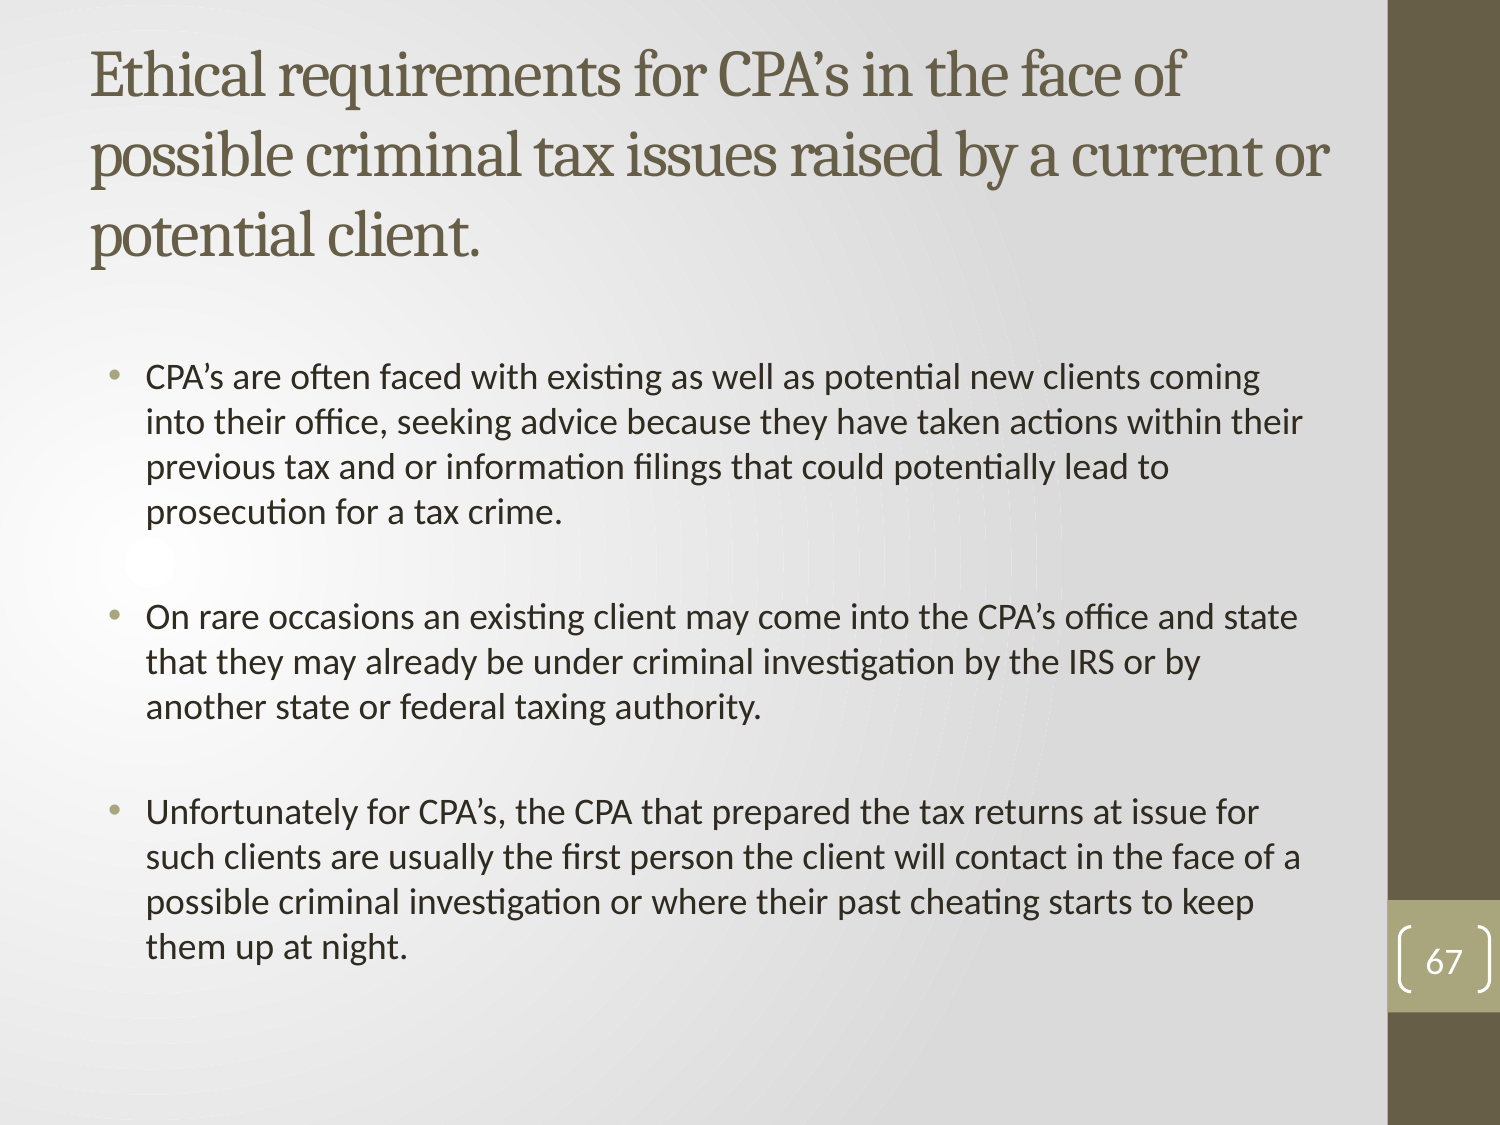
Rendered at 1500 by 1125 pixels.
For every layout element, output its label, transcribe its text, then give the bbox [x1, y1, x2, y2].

slide_number 67 [1397, 925, 1492, 994]
list CPA’s are often faced with existing as well as potential new clients coming into their office, seeking advice because they have taken actions within their previous tax and or information filings that could potentially lead to prosecution for a tax crime. On rare occasions an existing client may come into the CPA’s office and state that they may already be under criminal investigation by the IRS or by another state or federal taxing authority. Unfortunately for CPA’s, the CPA that prepared the tax returns at issue for such clients are usually the first person the client will contact in the face of a possible criminal investigation or where their past cheating starts to keep them up at night. [74, 344, 1325, 1070]
title Ethical requirements for CPA’s in the face of possible criminal tax issues raised by a current or potential client. [74, 12, 1375, 288]
